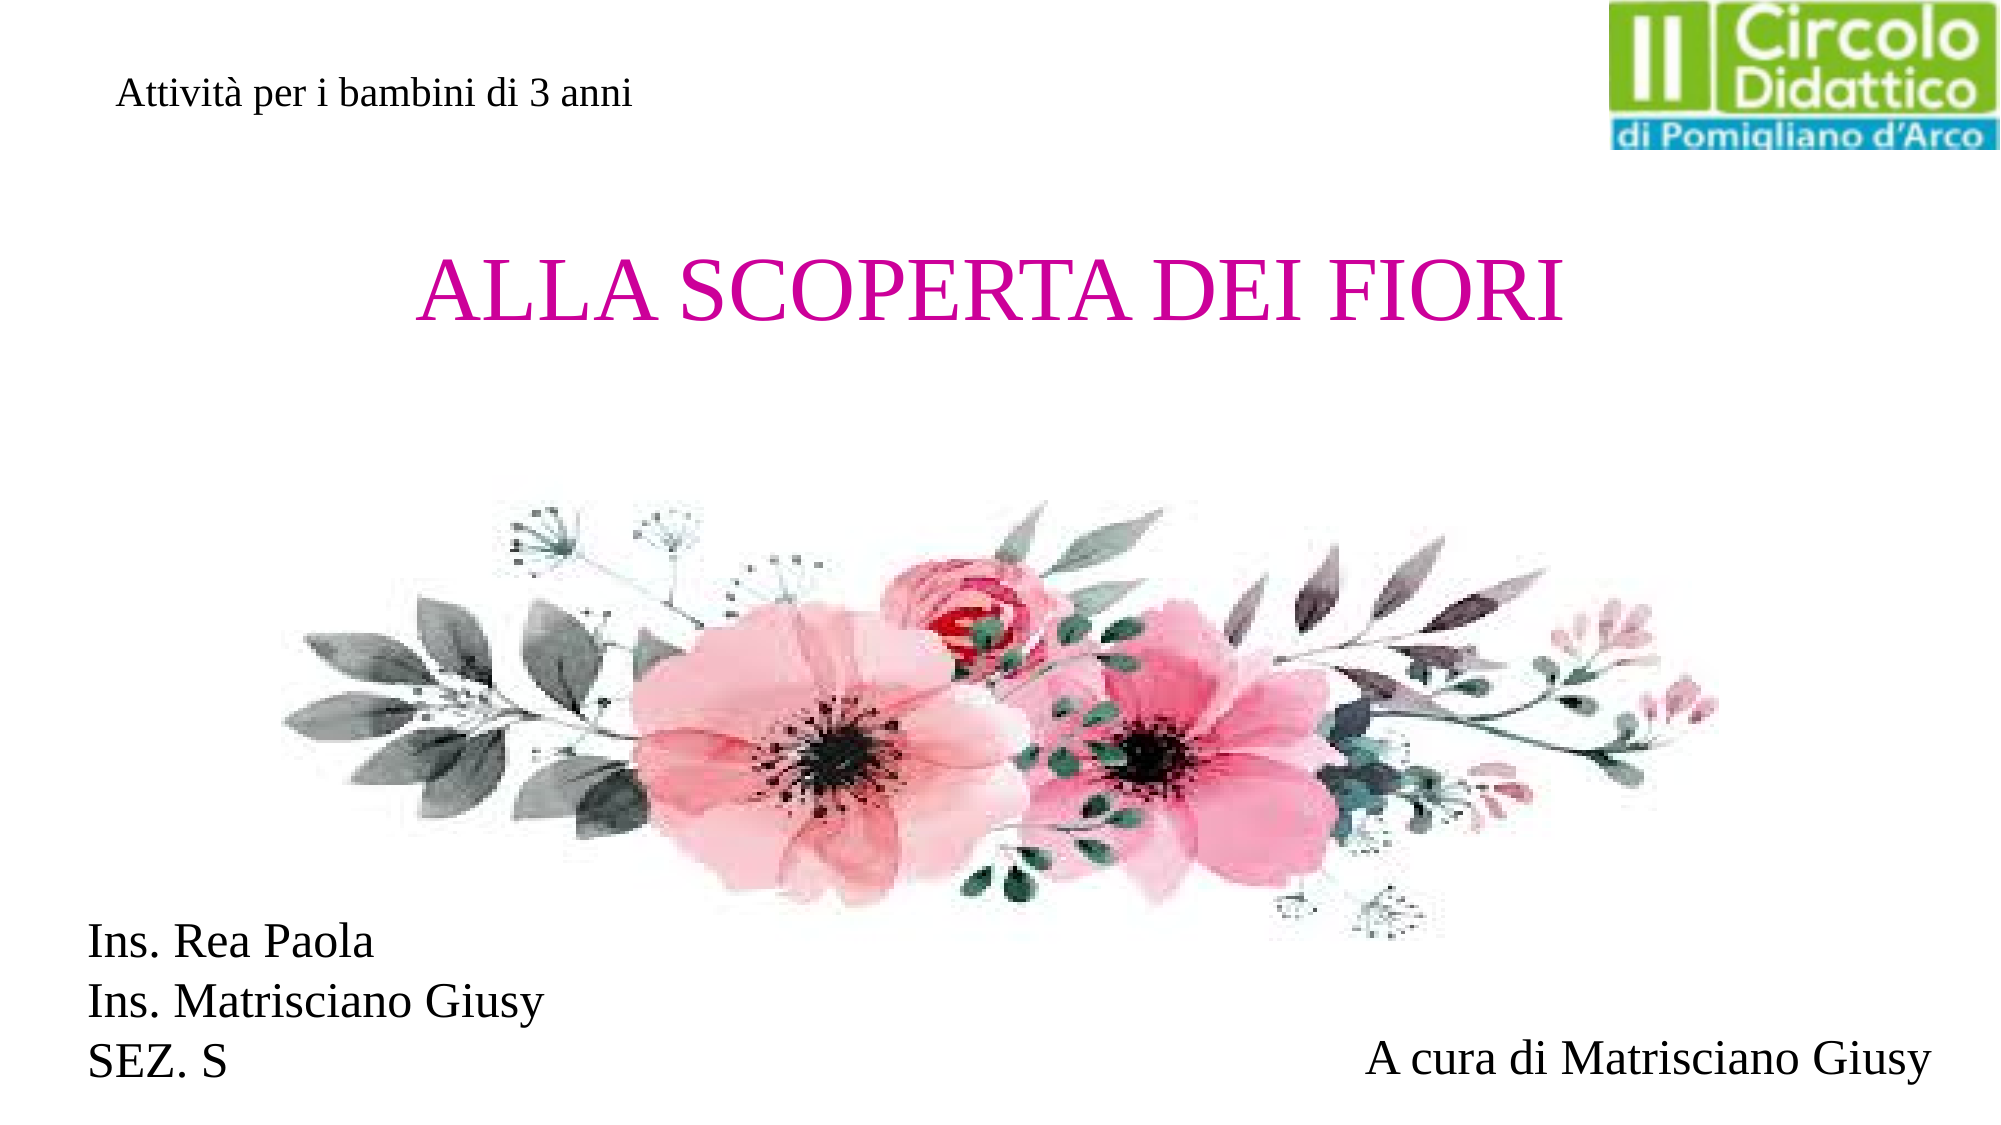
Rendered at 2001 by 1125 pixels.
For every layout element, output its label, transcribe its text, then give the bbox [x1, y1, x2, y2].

text_box Ins. Rea Paola Ins. Matrisciano Giusy SEZ. S [72, 900, 622, 1096]
text_box Attività per i bambini di 3 anni [100, 57, 701, 123]
subtitle ALLA SCOPERTA DEI FIORI [400, 209, 1923, 348]
picture [1609, 0, 2000, 150]
text_box A cura di Matrisciano Giusy [1349, 1016, 2000, 1092]
picture [281, 475, 1719, 977]
